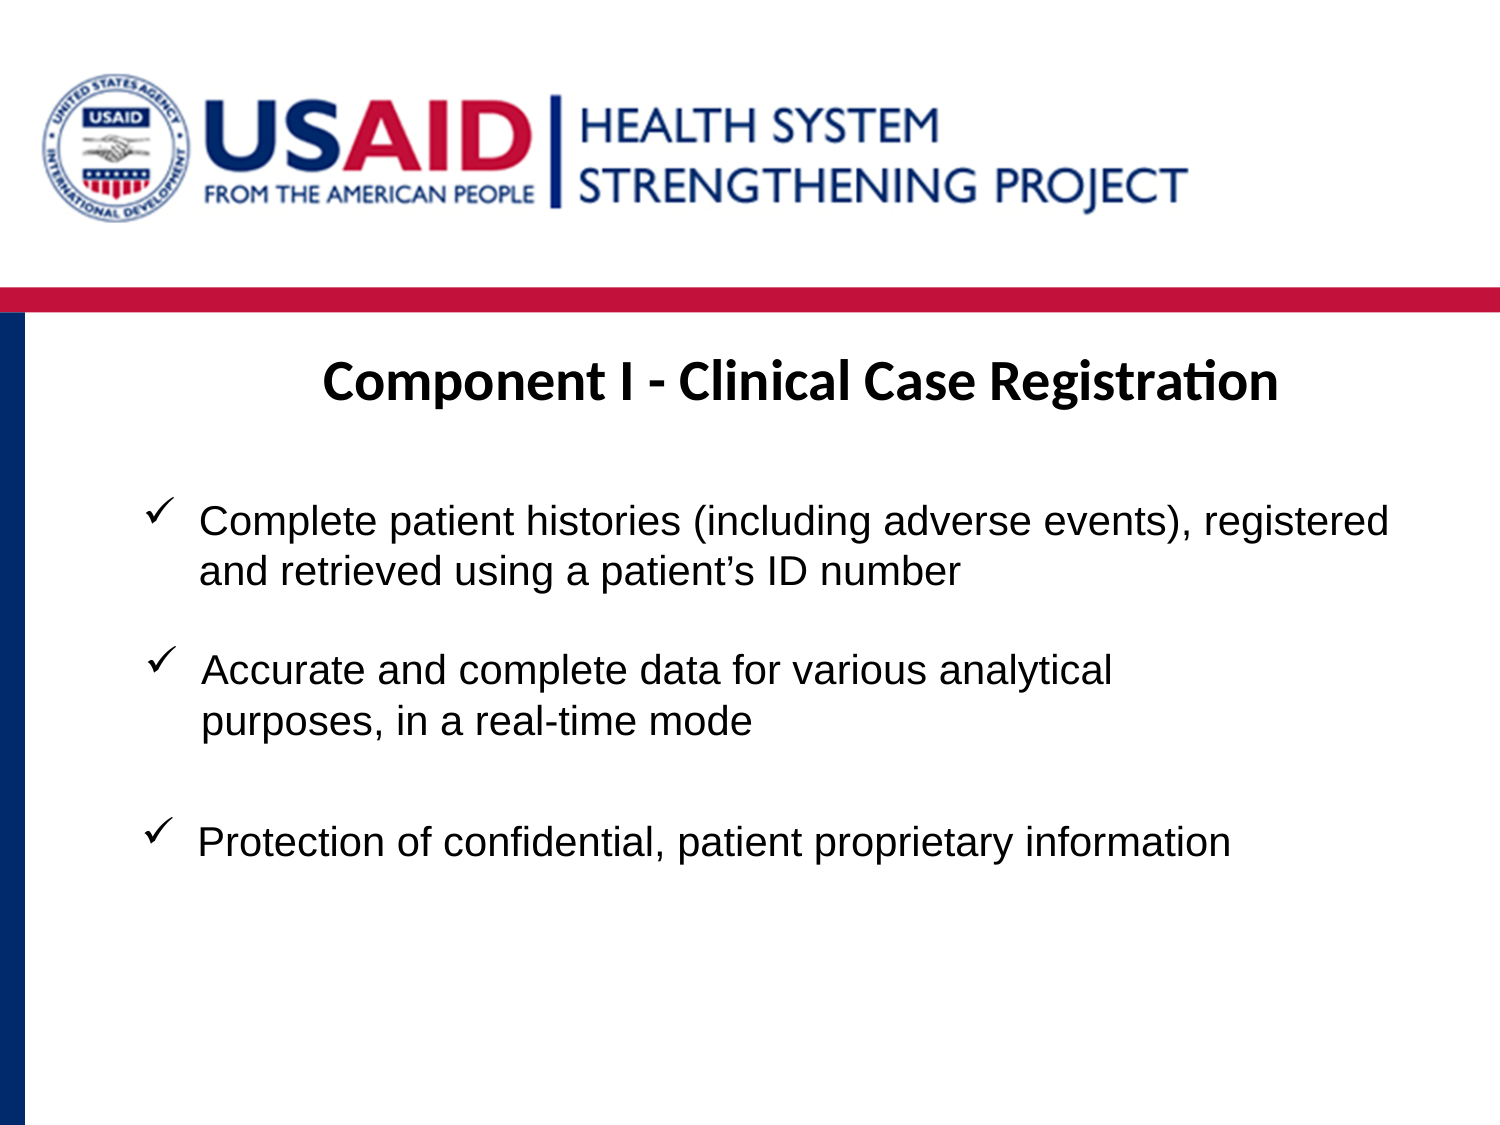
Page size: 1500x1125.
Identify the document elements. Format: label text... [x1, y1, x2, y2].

text_box Accurate and complete data for various analytical purposes, in a real-time mode [129, 635, 1295, 751]
text_box Complete patient histories (including adverse events), registered and retrieved using a patient’s ID number [127, 486, 1439, 602]
text_box Protection of confidential, patient proprietary information [126, 807, 1409, 873]
picture [41, 73, 1189, 223]
text_box Component I - Clinical Case Registration [163, 334, 1439, 435]
